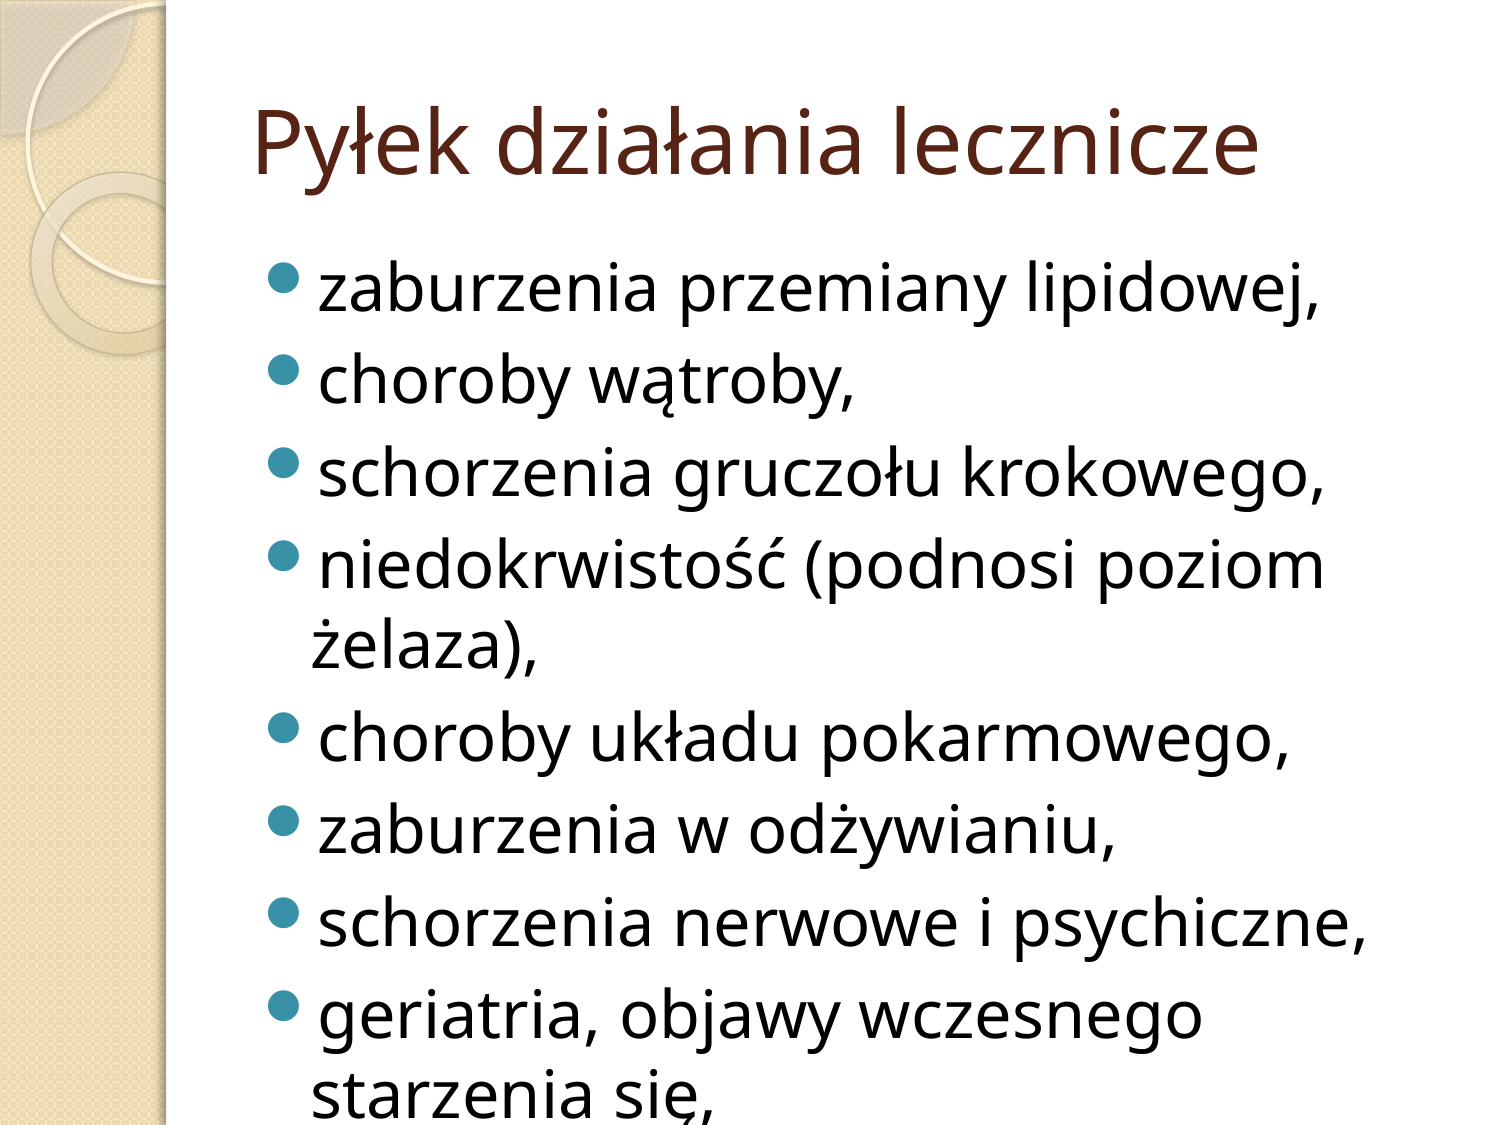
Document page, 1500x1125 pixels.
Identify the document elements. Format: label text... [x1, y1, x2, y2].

list zaburzenia przemiany lipidowej, choroby wątroby, schorzenia gruczołu krokowego, niedokrwistość (podnosi poziom żelaza), choroby układu pokarmowego, zaburzenia w odżywianiu, schorzenia nerwowe i psychiczne, geriatria, objawy wczesnego starzenia się, [235, 237, 1466, 1025]
title Pyłek działania lecznicze [235, 45, 1466, 233]
